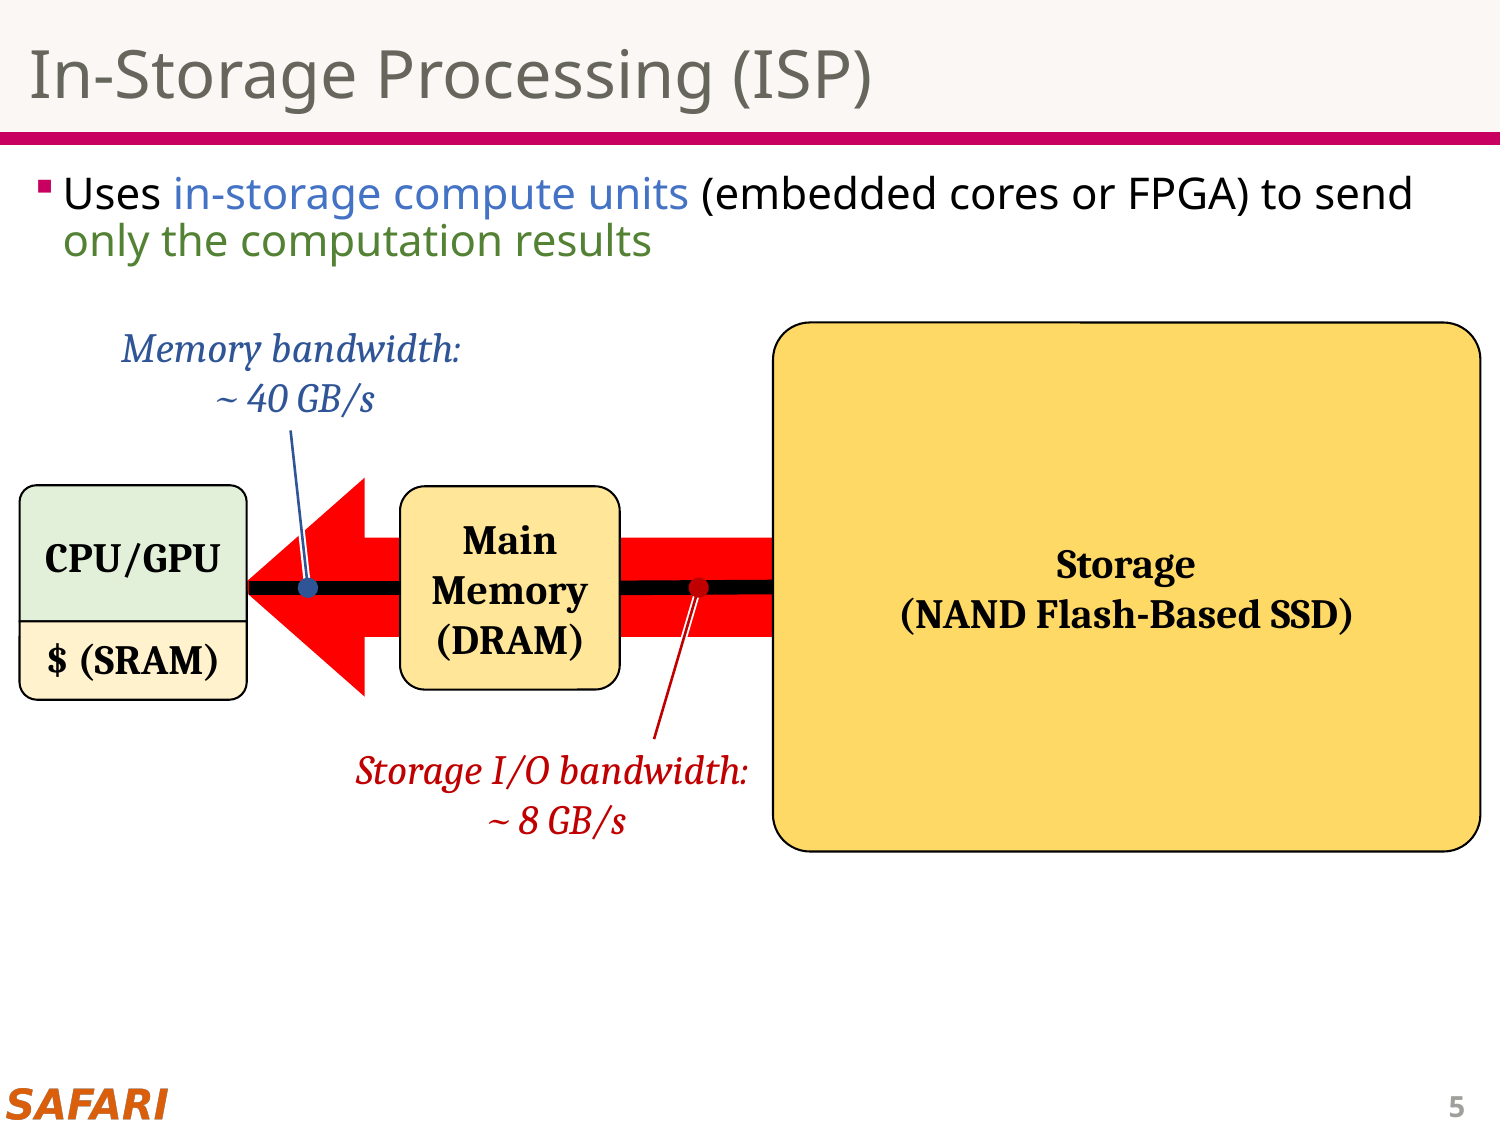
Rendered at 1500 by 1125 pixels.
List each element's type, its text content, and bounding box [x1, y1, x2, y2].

text_box Main Memory (DRAM) [399, 485, 621, 691]
title In-Storage Processing (ISP) [0, 0, 1500, 132]
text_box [653, 587, 699, 740]
list Uses in-storage compute units (embedded cores or FPGA) to send only the computation results [19, 164, 1481, 1063]
slide_number 5 [1142, 1076, 1481, 1125]
text_box Storage I/O bandwidth: ~ 8 GB/s [295, 735, 819, 850]
picture [6, 1088, 168, 1120]
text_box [290, 430, 308, 588]
text_box Storage (NAND Flash-Based SSD) [771, 321, 1482, 853]
text_box $ (SRAM) [18, 620, 248, 701]
text_box Memory bandwidth: ~ 40 GB/s [34, 313, 557, 429]
text_box CPU/GPU [18, 484, 248, 620]
